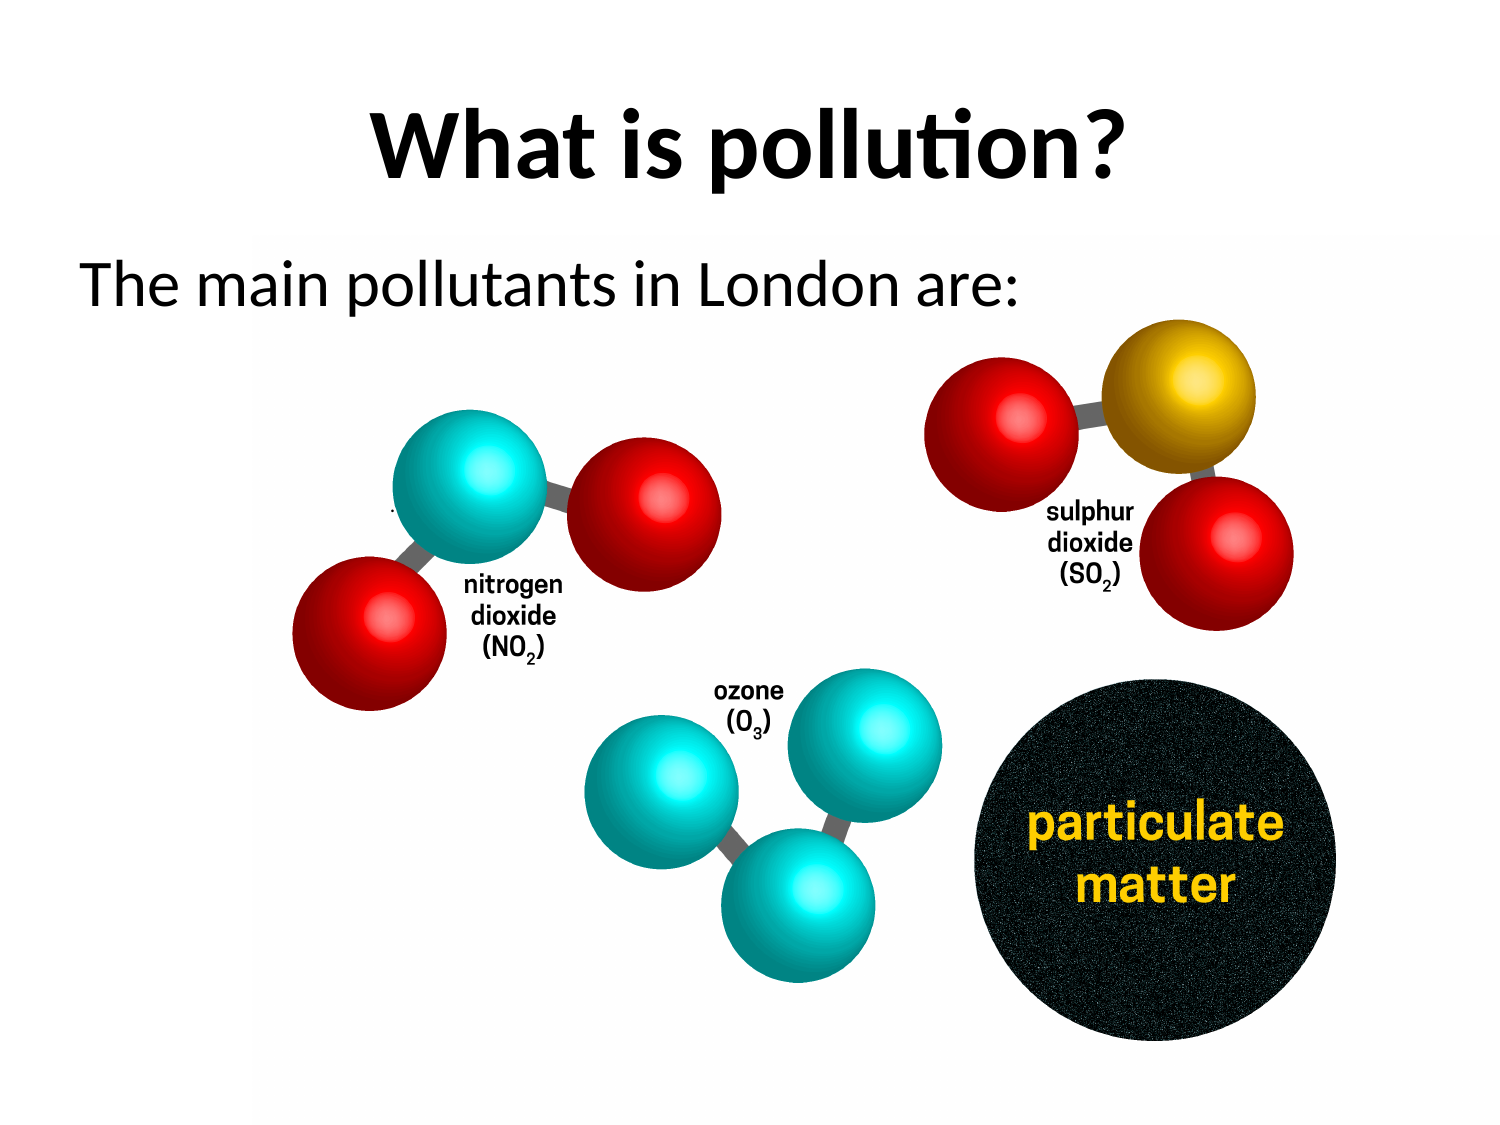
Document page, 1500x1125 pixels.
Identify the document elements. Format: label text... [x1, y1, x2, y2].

picture [251, 235, 1500, 1125]
title What is pollution? [75, 45, 1425, 233]
list The main pollutants in London are: [64, 232, 1415, 931]
